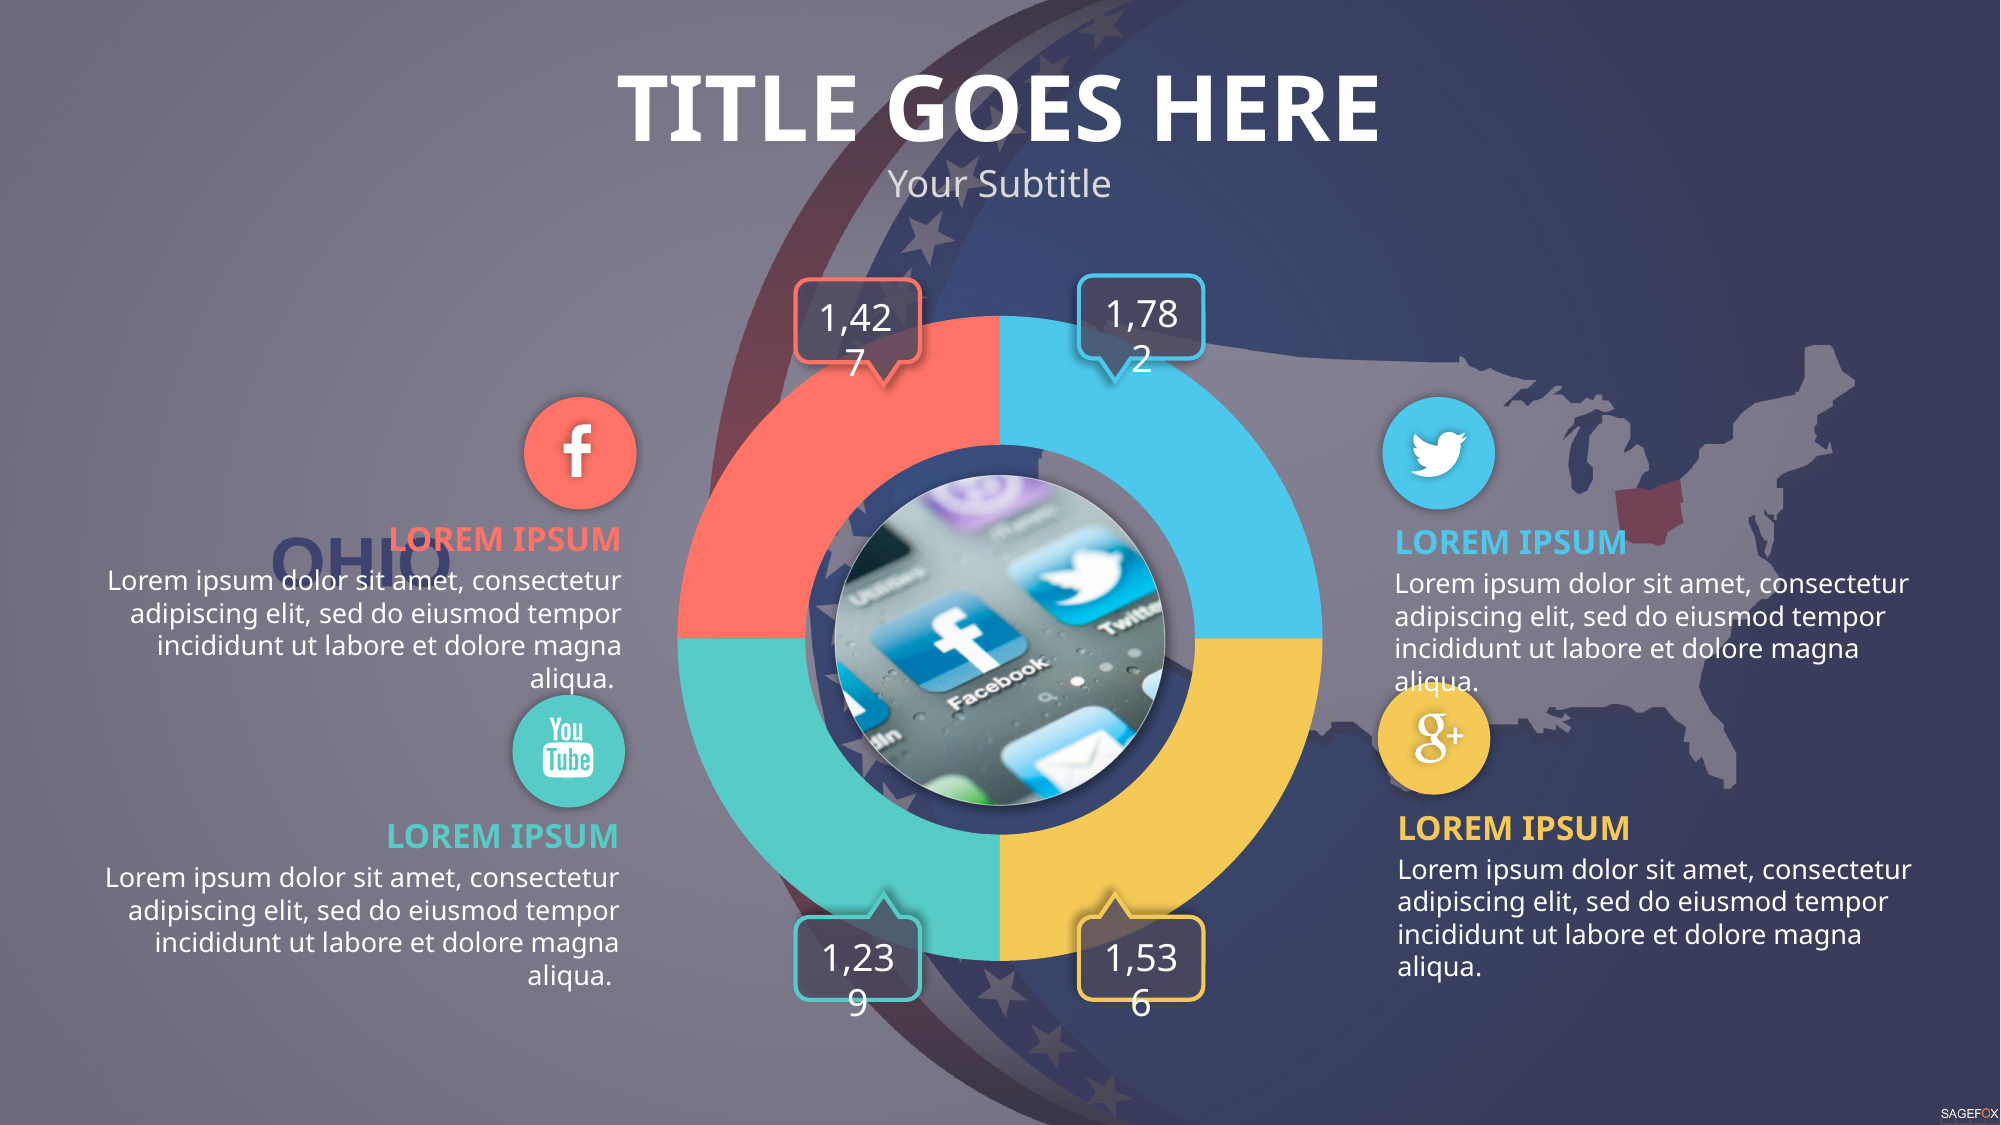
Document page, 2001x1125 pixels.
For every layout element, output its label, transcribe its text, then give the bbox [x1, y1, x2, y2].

text_box LOREM IPSUM Lorem ipsum dolor sit amet, consectetur adipiscing elit, sed do eiusmod tempor incididunt ut labore et dolore magna aliqua. [78, 511, 637, 701]
text_box [834, 475, 1165, 806]
text_box [998, 637, 1324, 962]
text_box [795, 916, 921, 1000]
text_box LOREM IPSUM Lorem ipsum dolor sit amet, consectetur adipiscing elit, sed do eiusmod tempor incididunt ut labore et dolore magna aliqua. [1382, 799, 1945, 990]
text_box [512, 694, 625, 808]
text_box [1078, 916, 1204, 1000]
picture [1940, 0, 2001, 1125]
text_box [524, 396, 637, 510]
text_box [795, 279, 921, 363]
text_box TITLE GOES HERE Your Subtitle [548, 42, 1452, 212]
text_box [1002, 314, 1324, 638]
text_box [1382, 396, 1495, 510]
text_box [1078, 275, 1204, 359]
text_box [1377, 682, 1491, 795]
text_box LOREM IPSUM Lorem ipsum dolor sit amet, consectetur adipiscing elit, sed do eiusmod tempor incididunt ut labore et dolore magna aliqua. [78, 808, 635, 999]
text_box [676, 637, 998, 962]
text_box [676, 314, 1002, 637]
text_box LOREM IPSUM Lorem ipsum dolor sit amet, consectetur adipiscing elit, sed do eiusmod tempor incididunt ut labore et dolore magna aliqua. [1379, 513, 1933, 704]
